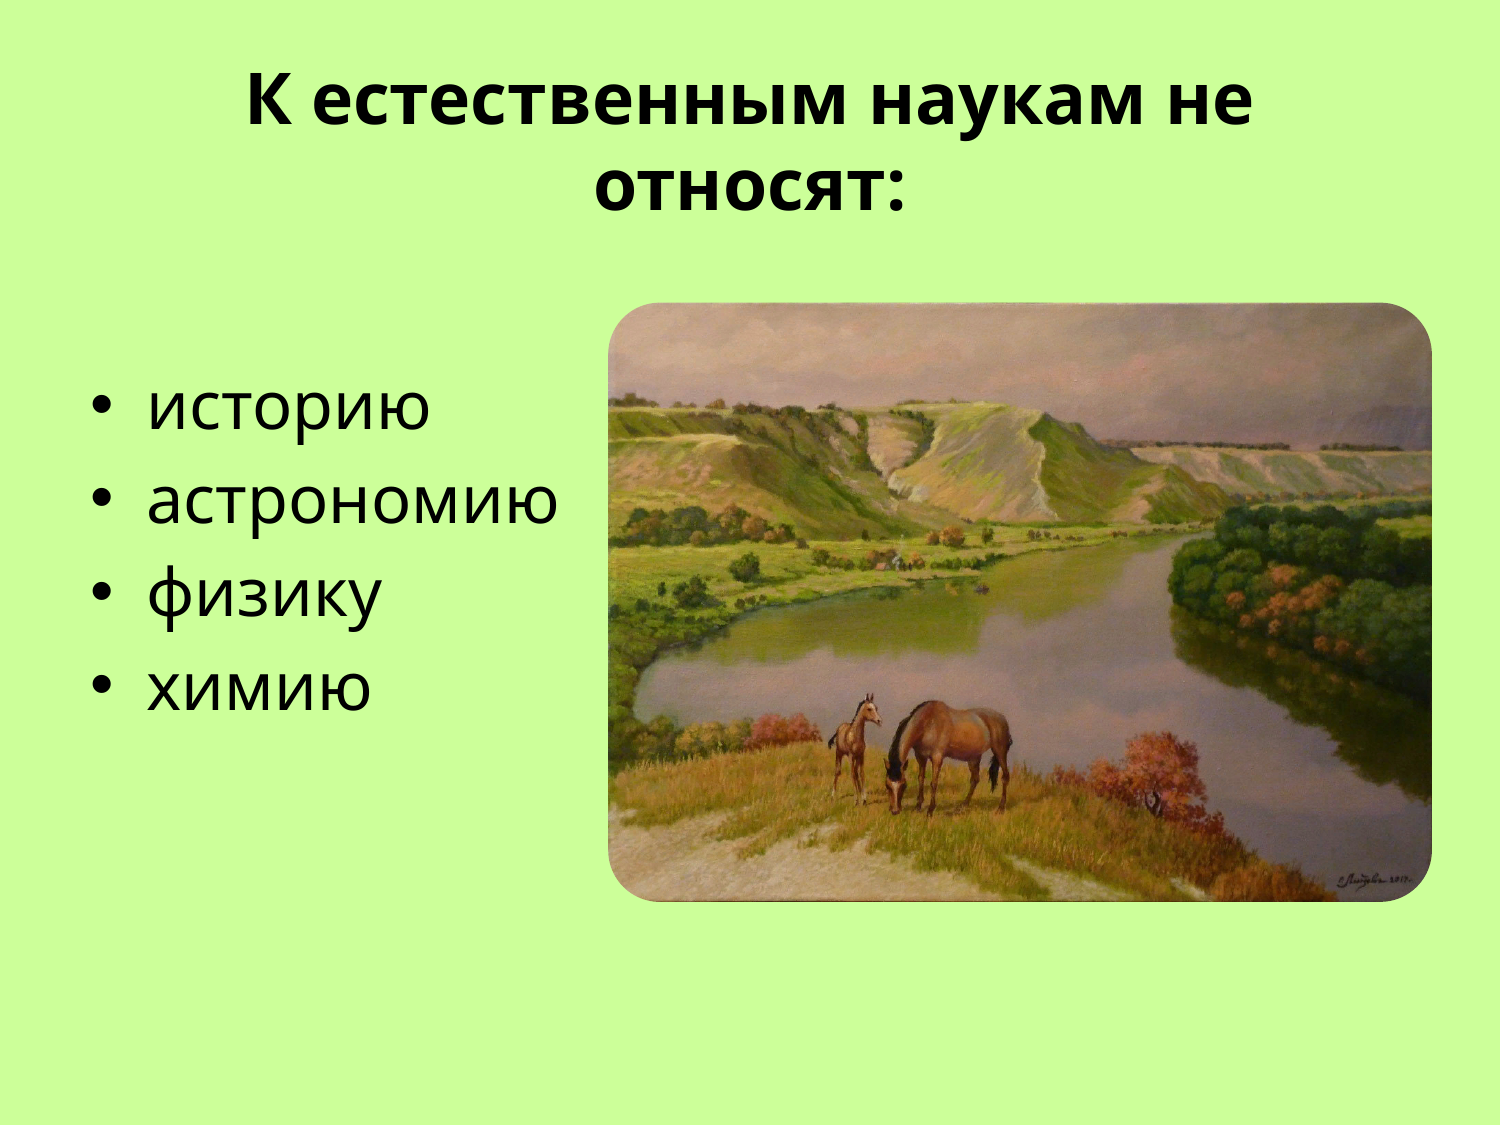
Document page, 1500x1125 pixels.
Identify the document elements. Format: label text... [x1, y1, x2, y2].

list историю астрономию физику химию [75, 262, 1425, 1005]
picture [607, 302, 1433, 903]
title К естественным наукам не относят: [75, 45, 1425, 233]
